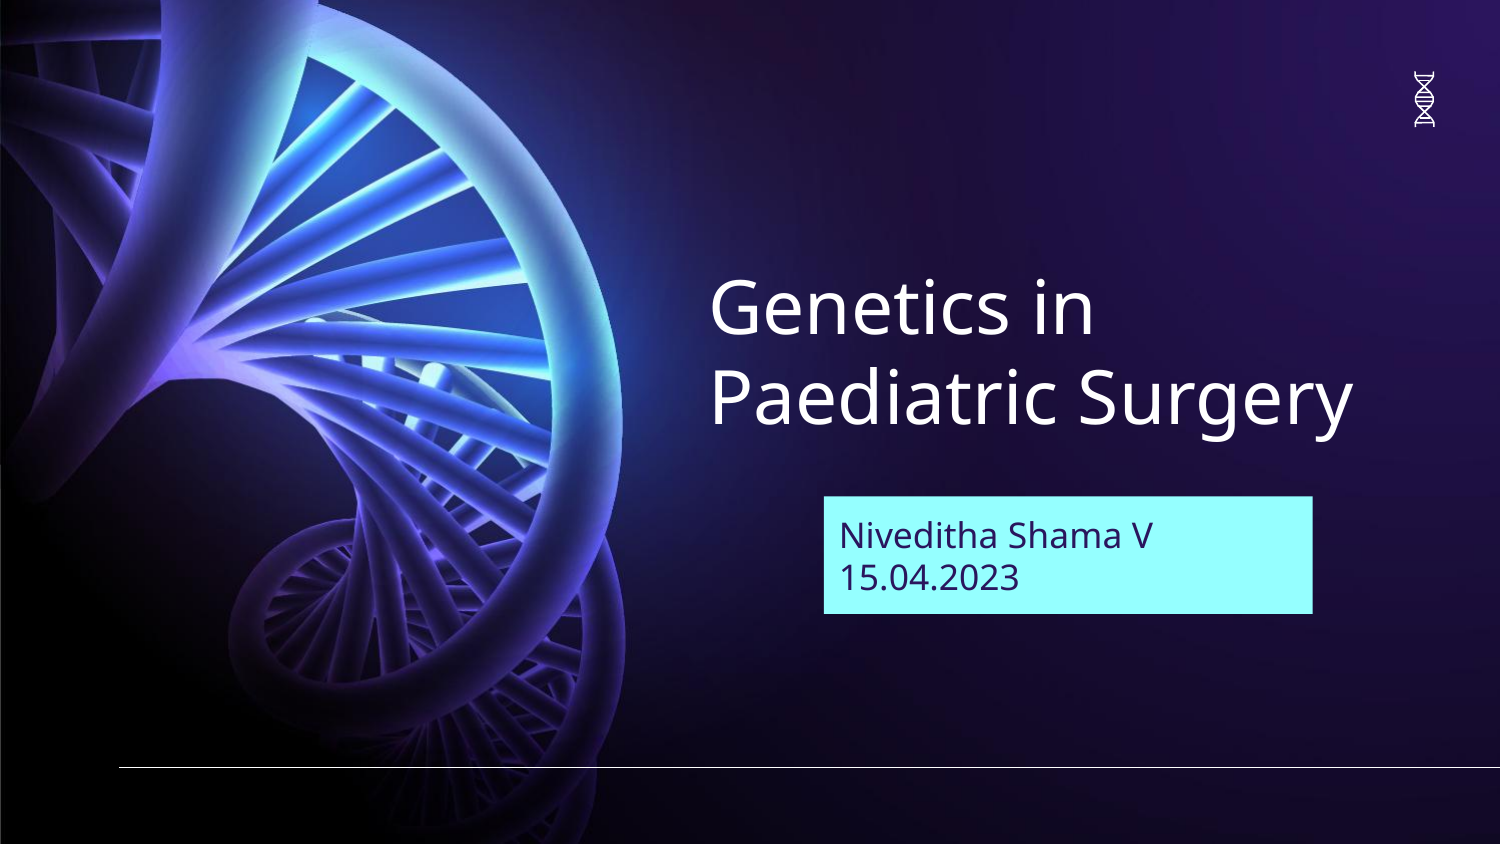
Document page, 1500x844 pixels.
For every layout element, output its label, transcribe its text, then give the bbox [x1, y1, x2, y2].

title Genetics in Paediatric Surgery [693, 229, 1387, 469]
subtitle Niveditha Shama V 15.04.2023 [823, 496, 1313, 614]
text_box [1387, 85, 1462, 113]
picture [0, 0, 1500, 844]
